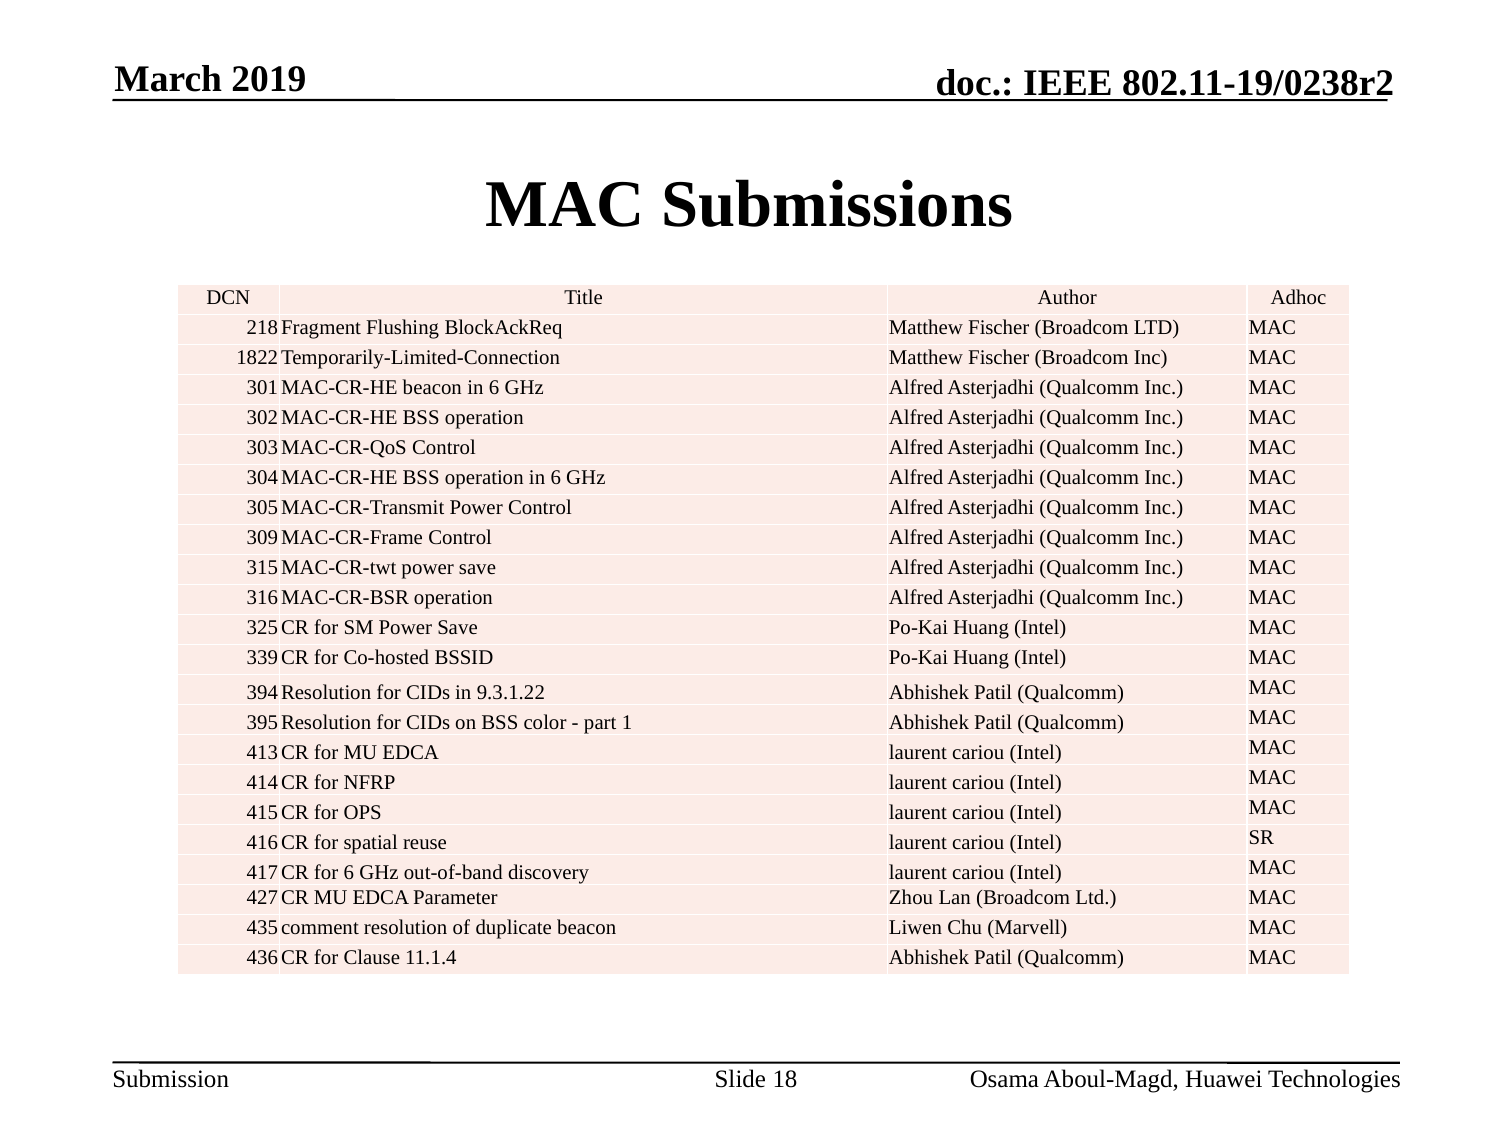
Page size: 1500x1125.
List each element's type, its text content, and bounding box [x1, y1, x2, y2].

table_cell CR for OPS [280, 795, 887, 824]
table_cell Abhishek Patil (Qualcomm) [888, 675, 1246, 704]
table_cell MAC [1248, 435, 1349, 464]
table_cell 316 [178, 585, 279, 614]
table_cell MAC-CR-Frame Control [280, 525, 887, 554]
table_cell 309 [178, 525, 279, 554]
table_cell 302 [178, 405, 279, 434]
table_cell Alfred Asterjadhi (Qualcomm Inc.) [888, 435, 1246, 464]
table_cell Fragment Flushing BlockAckReq [280, 315, 887, 344]
table_cell 436 [178, 945, 279, 974]
table_cell Matthew Fischer (Broadcom LTD) [888, 315, 1246, 344]
table_cell 218 [178, 315, 279, 344]
table_cell Abhishek Patil (Qualcomm) [888, 945, 1246, 974]
table_cell MAC [1248, 465, 1349, 494]
table_cell MAC-CR-twt power save [280, 555, 887, 584]
table_cell 394 [178, 675, 279, 704]
table_cell MAC [1248, 615, 1349, 644]
table_cell MAC-CR-HE BSS operation in 6 GHz [280, 465, 887, 494]
table_cell laurent cariou (Intel) [888, 855, 1246, 884]
table_cell MAC [1248, 525, 1349, 554]
table_cell MAC [1248, 345, 1349, 374]
table_cell MAC [1248, 735, 1349, 764]
table_cell MAC [1248, 645, 1349, 674]
table_cell Liwen Chu (Marvell) [888, 915, 1246, 944]
table_cell 435 [178, 915, 279, 944]
table_cell laurent cariou (Intel) [888, 795, 1246, 824]
table_cell Alfred Asterjadhi (Qualcomm Inc.) [888, 405, 1246, 434]
table_cell MAC [1248, 315, 1349, 344]
table_cell 395 [178, 705, 279, 734]
table_cell 304 [178, 465, 279, 494]
table_cell SR [1248, 825, 1349, 854]
table_cell MAC [1248, 855, 1349, 884]
table_cell 303 [178, 435, 279, 464]
table_cell MAC [1248, 555, 1349, 584]
table_header Adhoc [1248, 285, 1349, 314]
table_cell laurent cariou (Intel) [888, 765, 1246, 794]
table_cell comment resolution of duplicate beacon [280, 915, 887, 944]
table_cell 415 [178, 795, 279, 824]
table_cell Po-Kai Huang (Intel) [888, 615, 1246, 644]
table_cell CR for MU EDCA [280, 735, 887, 764]
table_cell MAC [1248, 585, 1349, 614]
table_cell 1822 [178, 345, 279, 374]
table_cell Alfred Asterjadhi (Qualcomm Inc.) [888, 495, 1246, 524]
table_header Author [888, 285, 1246, 314]
table_cell Alfred Asterjadhi (Qualcomm Inc.) [888, 465, 1246, 494]
table_cell Resolution for CIDs in 9.3.1.22 [280, 675, 887, 704]
table_cell Alfred Asterjadhi (Qualcomm Inc.) [888, 525, 1246, 554]
table_cell 417 [178, 855, 279, 884]
table_cell 301 [178, 375, 279, 404]
table_cell MAC [1248, 495, 1349, 524]
title MAC Submissions [112, 112, 1388, 288]
table_cell MAC-CR-HE beacon in 6 GHz [280, 375, 887, 404]
table_cell Zhou Lan (Broadcom Ltd.) [888, 885, 1246, 914]
table_cell Alfred Asterjadhi (Qualcomm Inc.) [888, 375, 1246, 404]
table_cell MAC [1248, 885, 1349, 914]
table_cell laurent cariou (Intel) [888, 825, 1246, 854]
table_cell CR for spatial reuse [280, 825, 887, 854]
table_cell Abhishek Patil (Qualcomm) [888, 705, 1246, 734]
table_cell 339 [178, 645, 279, 674]
table_cell 305 [178, 495, 279, 524]
table_cell MAC-CR-QoS Control [280, 435, 887, 464]
table_header DCN [178, 285, 279, 314]
table_cell CR MU EDCA Parameter [280, 885, 887, 914]
table_cell Resolution for CIDs on BSS color - part 1 [280, 705, 887, 734]
table_header Title [280, 285, 887, 314]
table_cell 414 [178, 765, 279, 794]
table_cell laurent cariou (Intel) [888, 735, 1246, 764]
table_cell CR for Co-hosted BSSID [280, 645, 887, 674]
table_cell MAC-CR-BSR operation [280, 585, 887, 614]
table_cell 427 [178, 885, 279, 914]
table_cell Po-Kai Huang (Intel) [888, 645, 1246, 674]
table_cell 416 [178, 825, 279, 854]
table_cell MAC [1248, 375, 1349, 404]
table_cell Matthew Fischer (Broadcom Inc) [888, 345, 1246, 374]
table_cell 325 [178, 615, 279, 644]
table_cell MAC [1248, 675, 1349, 704]
table_cell CR for 6 GHz out-of-band discovery [280, 855, 887, 884]
table_cell Temporarily-Limited-Connection [280, 345, 887, 374]
table_cell MAC-CR-Transmit Power Control [280, 495, 887, 524]
table_cell MAC [1248, 405, 1349, 434]
table_cell Alfred Asterjadhi (Qualcomm Inc.) [888, 585, 1246, 614]
table_cell 413 [178, 735, 279, 764]
table_cell CR for NFRP [280, 765, 887, 794]
slide_number Slide 18 [712, 1061, 800, 1123]
table_cell MAC [1248, 915, 1349, 944]
footer Osama Aboul-Magd, Huawei Technologies [878, 1061, 1402, 1093]
table_cell MAC-CR-HE BSS operation [280, 405, 887, 434]
table_cell MAC [1248, 945, 1349, 974]
table_cell MAC [1248, 795, 1349, 824]
table_cell Alfred Asterjadhi (Qualcomm Inc.) [888, 555, 1246, 584]
table_cell MAC [1248, 705, 1349, 734]
table_cell CR for Clause 11.1.4 [280, 945, 887, 974]
table_cell CR for SM Power Save [280, 615, 887, 644]
table_cell MAC [1248, 765, 1349, 794]
table_cell 315 [178, 555, 279, 584]
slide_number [114, 54, 423, 100]
